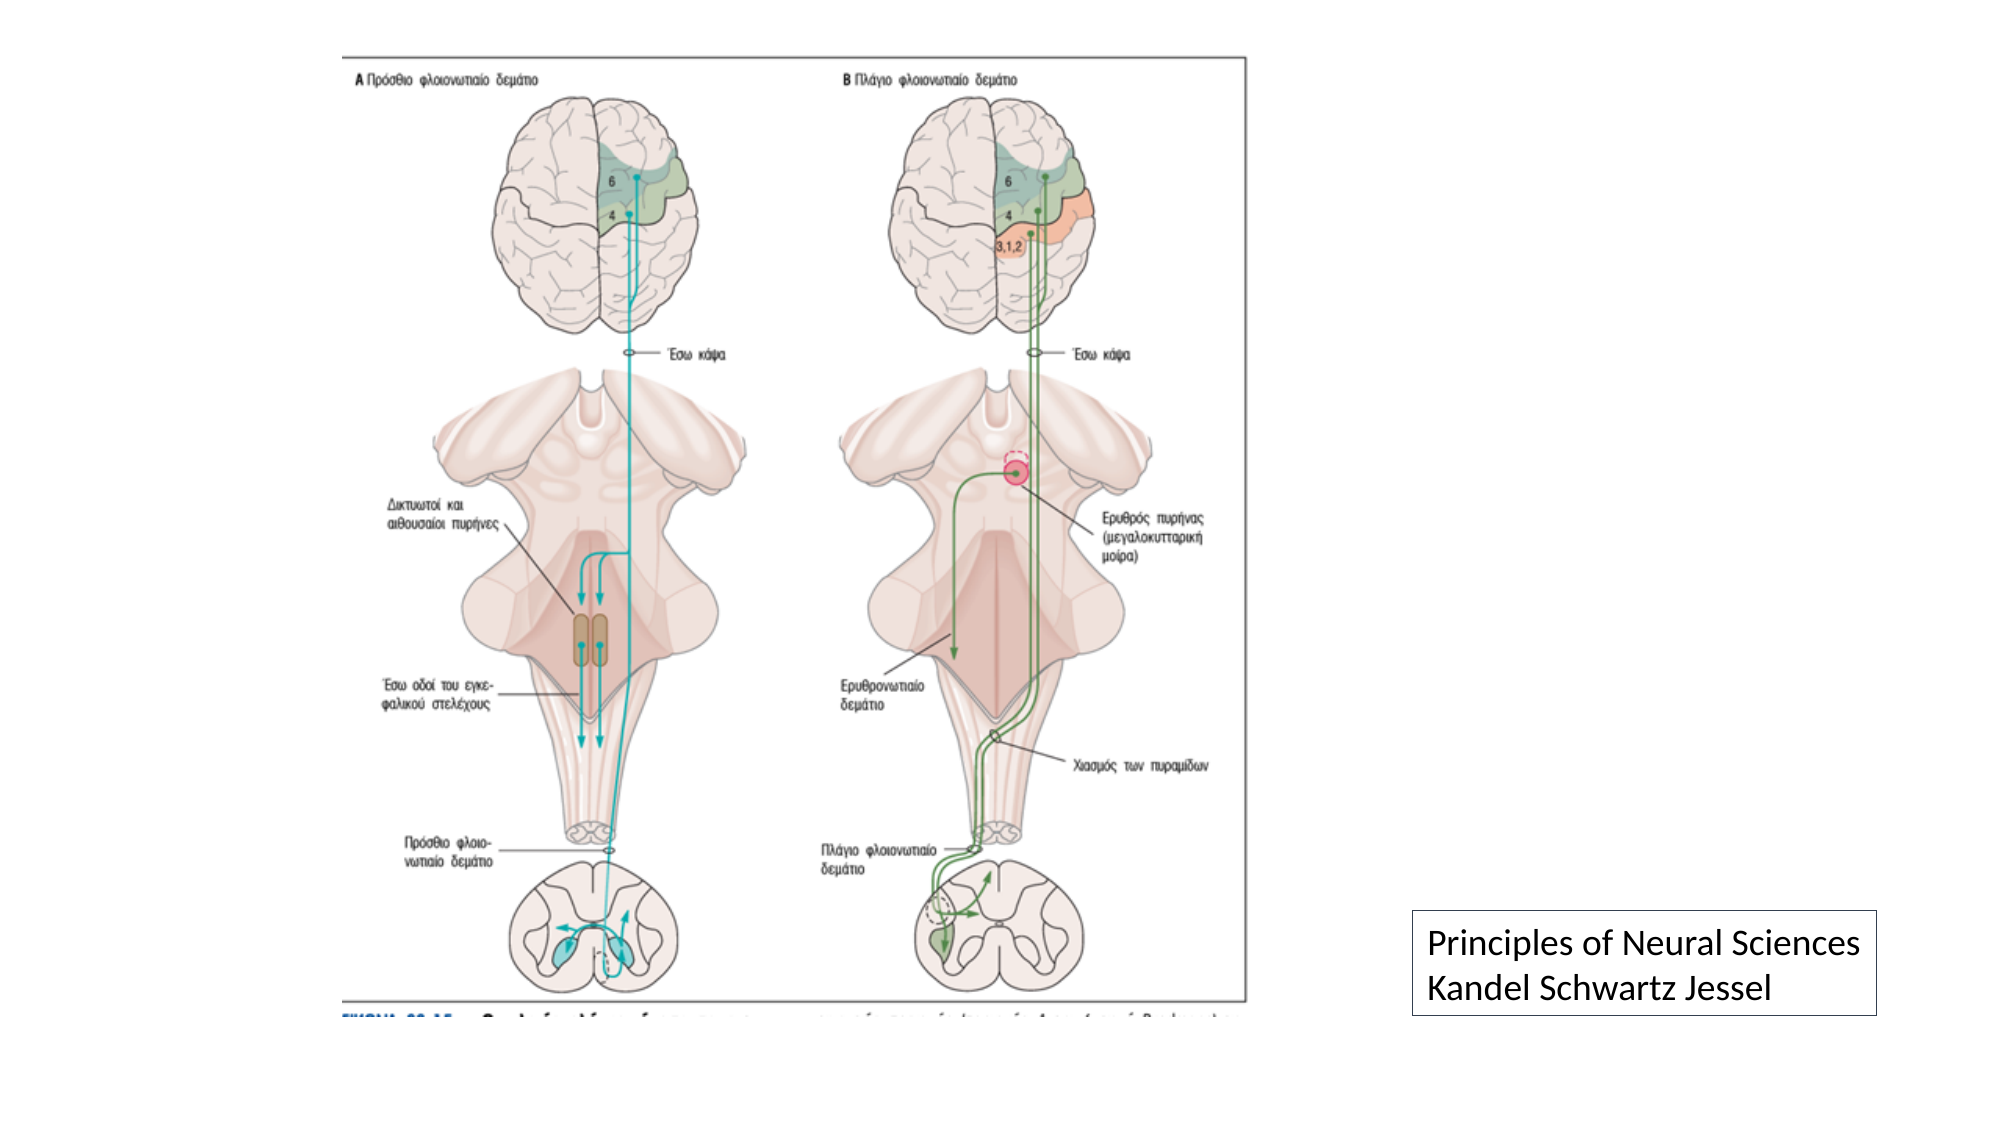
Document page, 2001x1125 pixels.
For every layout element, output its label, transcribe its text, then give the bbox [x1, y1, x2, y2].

picture [342, 51, 1251, 1017]
text_box Principles of Neural Sciences Kandel Schwartz Jessel [1412, 910, 1877, 1016]
